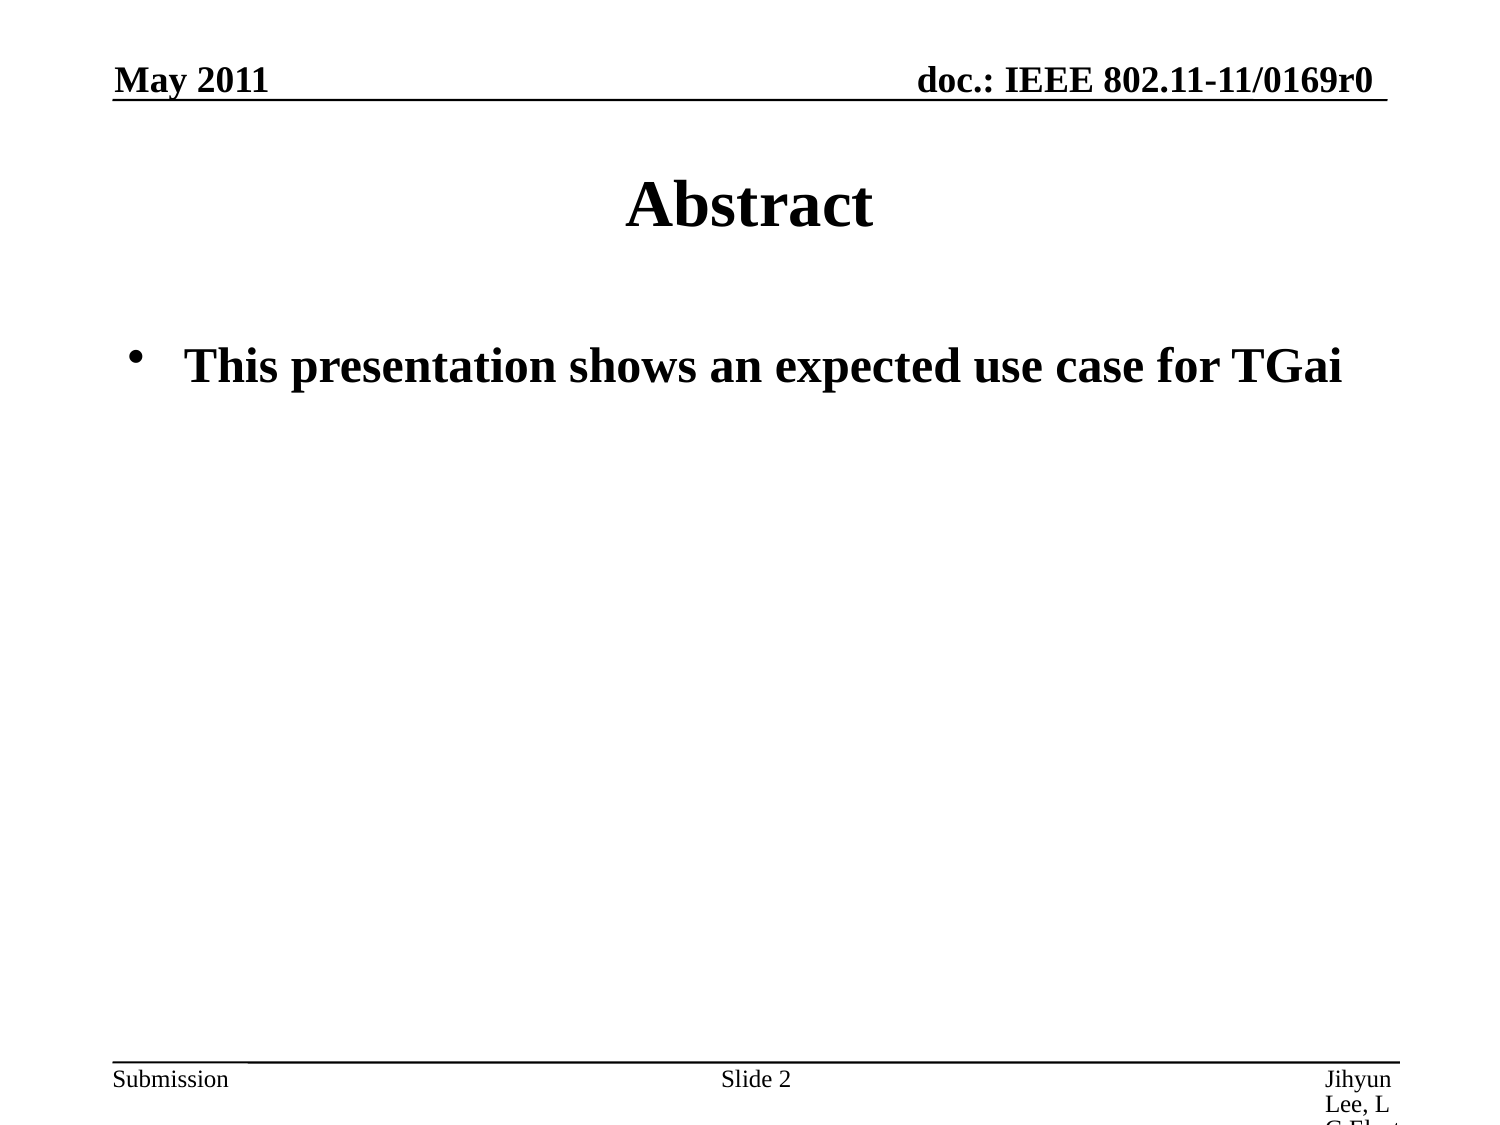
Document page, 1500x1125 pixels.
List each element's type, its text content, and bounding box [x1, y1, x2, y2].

slide_number Slide 2 [712, 1061, 800, 1093]
list This presentation shows an expected use case for TGai [112, 324, 1388, 1001]
title Abstract [112, 112, 1388, 288]
footer Jihyun Lee, LG Electronics [1324, 1061, 1402, 1093]
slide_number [114, 54, 290, 101]
